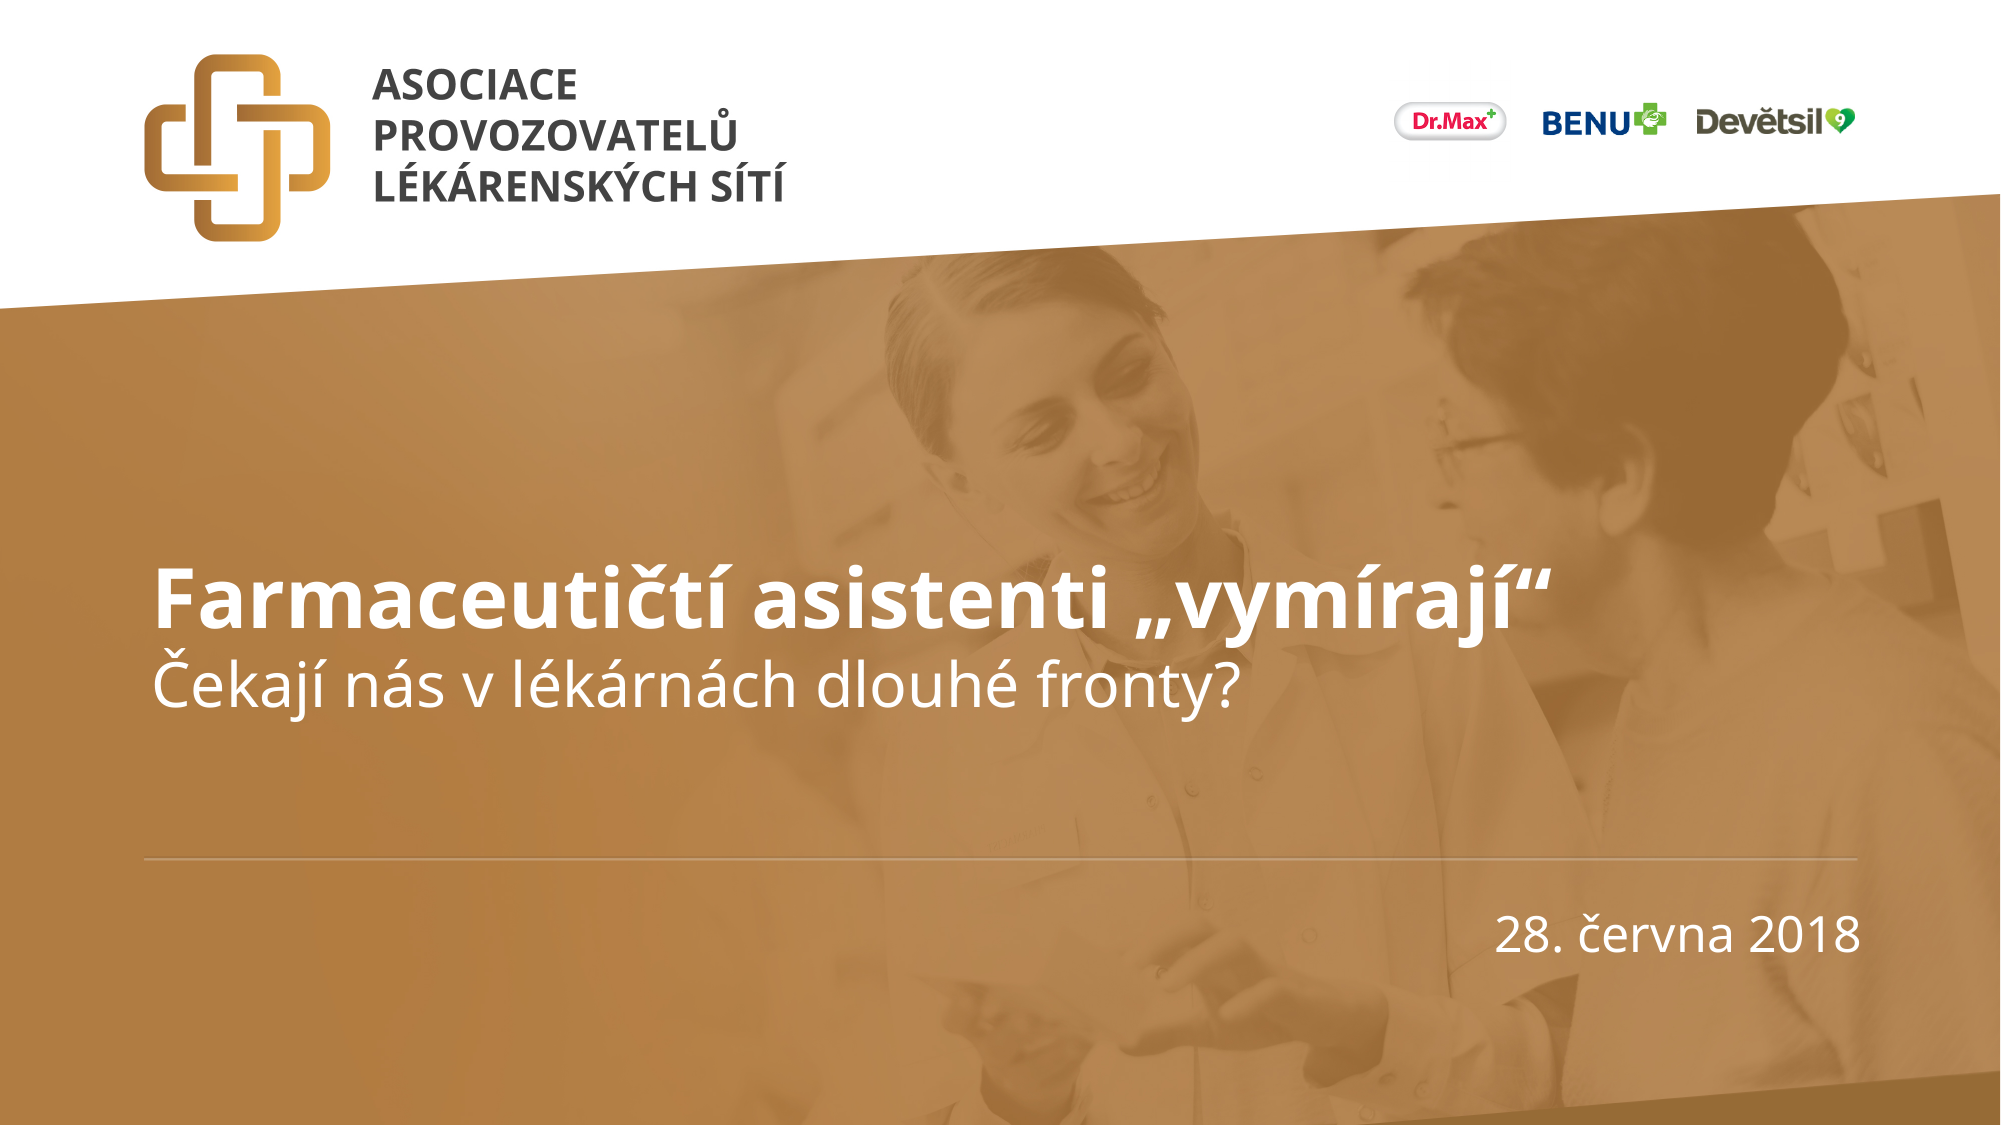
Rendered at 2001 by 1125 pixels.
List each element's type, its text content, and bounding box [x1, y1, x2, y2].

picture [0, 0, 2001, 1125]
text_box Farmaceutičtí asistenti „vymírají“ Čekají nás v lékárnách dlouhé fronty? [136, 537, 1789, 728]
text_box 28. června 2018 [1142, 894, 1877, 970]
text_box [1389, 60, 1855, 182]
